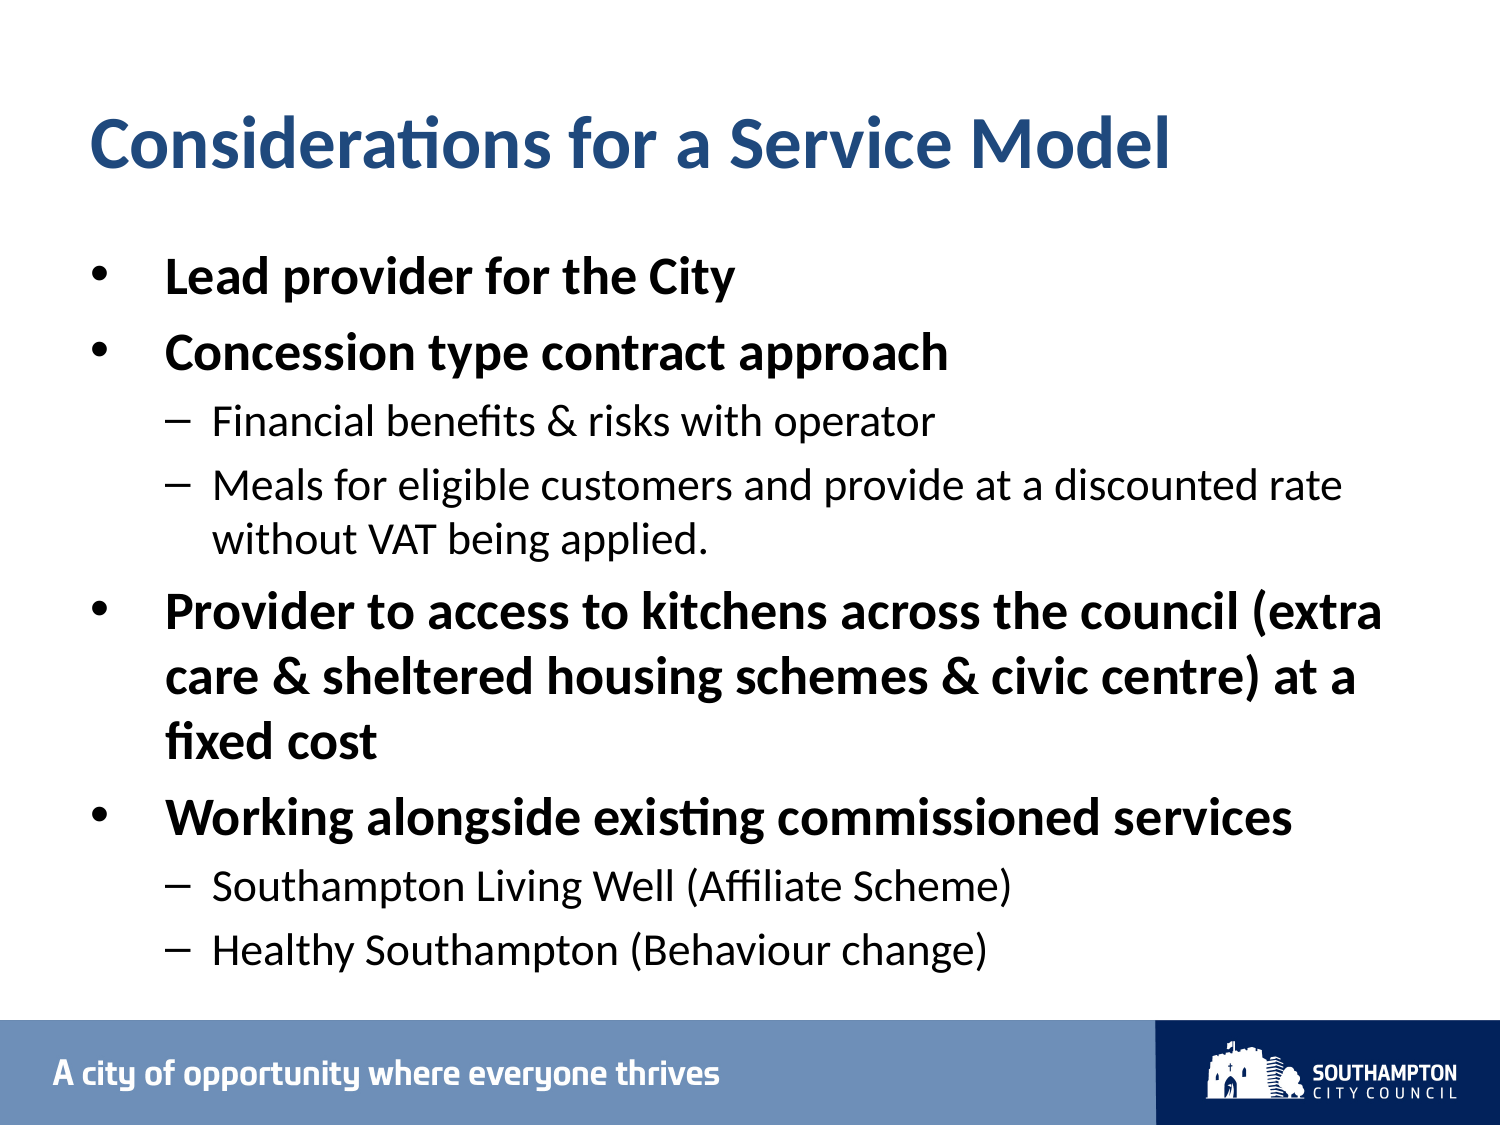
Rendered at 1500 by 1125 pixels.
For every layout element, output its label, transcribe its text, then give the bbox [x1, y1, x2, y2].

title Considerations for a Service Model [75, 45, 1425, 232]
list Lead provider for the City Concession type contract approach Financial benefits & risks with operator Meals for eligible customers and provide at a discounted rate without VAT being applied. Provider to access to kitchens across the council (extra care & sheltered housing schemes & civic centre) at a fixed cost Working alongside existing commissioned services Southampton Living Well (Affiliate Scheme) Healthy Southampton (Behaviour change) [75, 232, 1425, 1053]
picture [0, 1019, 1500, 1125]
